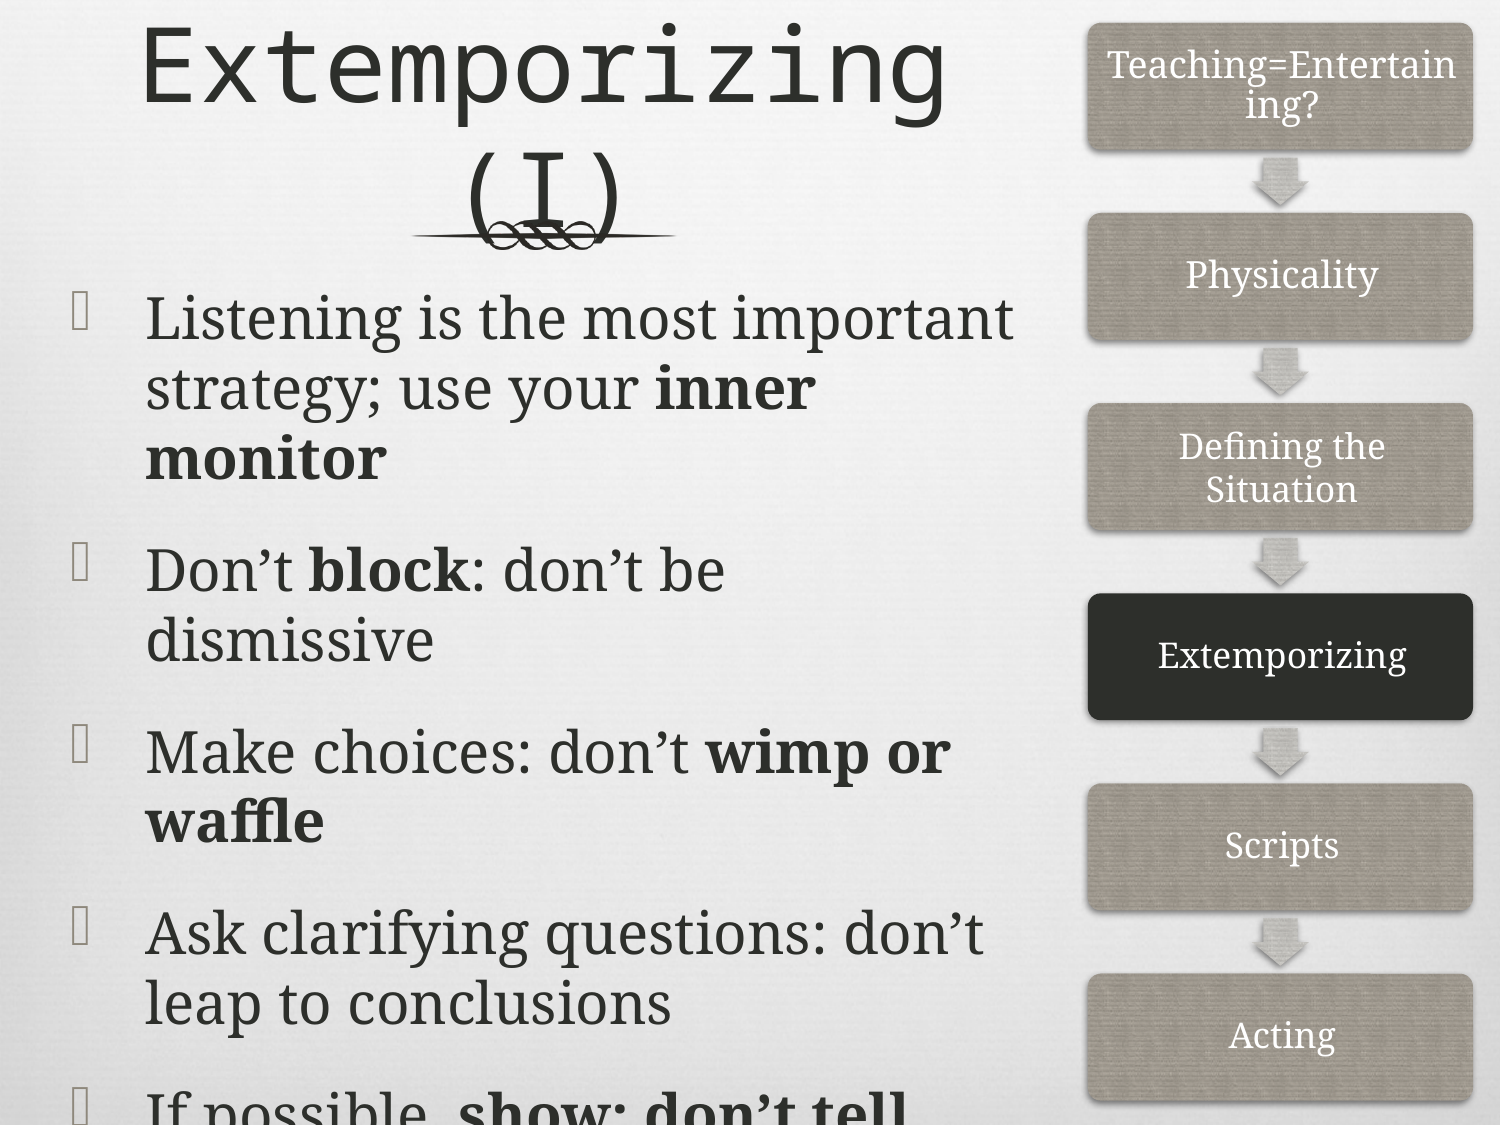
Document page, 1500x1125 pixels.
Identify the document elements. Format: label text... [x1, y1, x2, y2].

picture [407, 221, 679, 251]
title Extemporizing (I) [56, 10, 1032, 236]
text_box Listening is the most important strategy; use your inner monitor Don’t block: don’t be dismissive Make choices: don’t wimp or waffle Ask clarifying questions: don’t leap to conclusions If possible, show; don’t tell [55, 274, 1031, 1101]
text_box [1060, 21, 1500, 1102]
